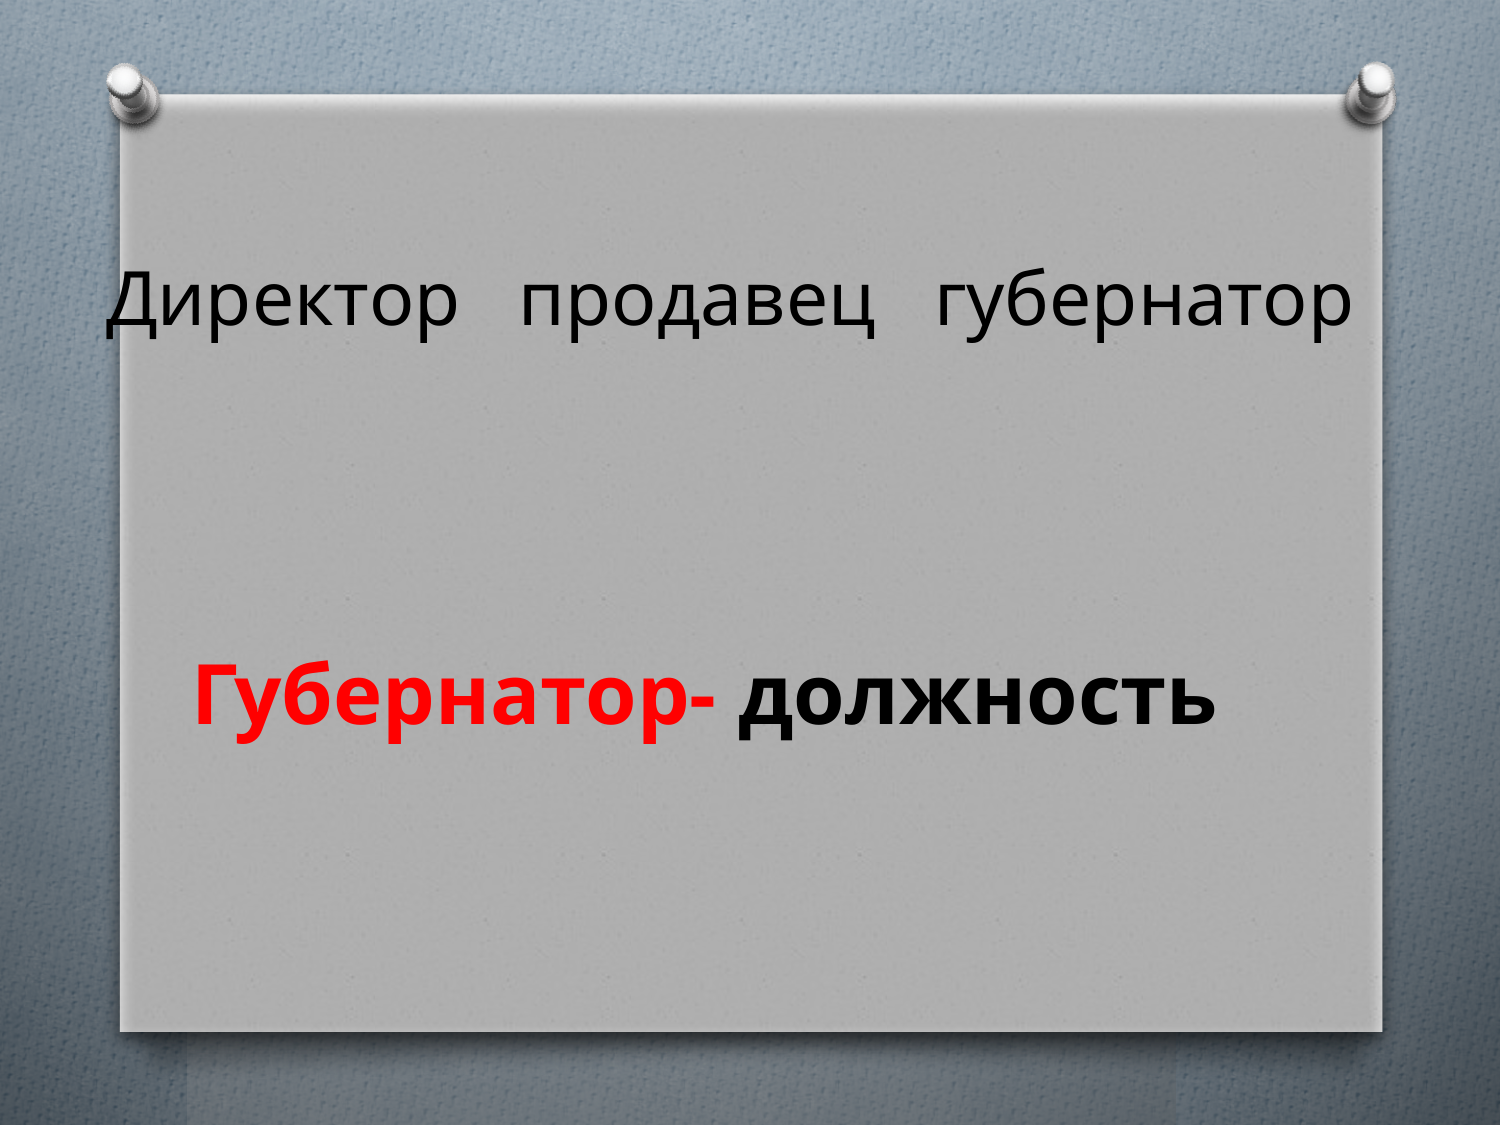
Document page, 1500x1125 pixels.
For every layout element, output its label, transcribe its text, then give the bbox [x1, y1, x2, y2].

text_box Директор продавец губернатор [91, 243, 1371, 349]
text_box Губернатор- должность [176, 633, 1234, 749]
picture [75, 29, 198, 153]
picture [1317, 35, 1439, 156]
